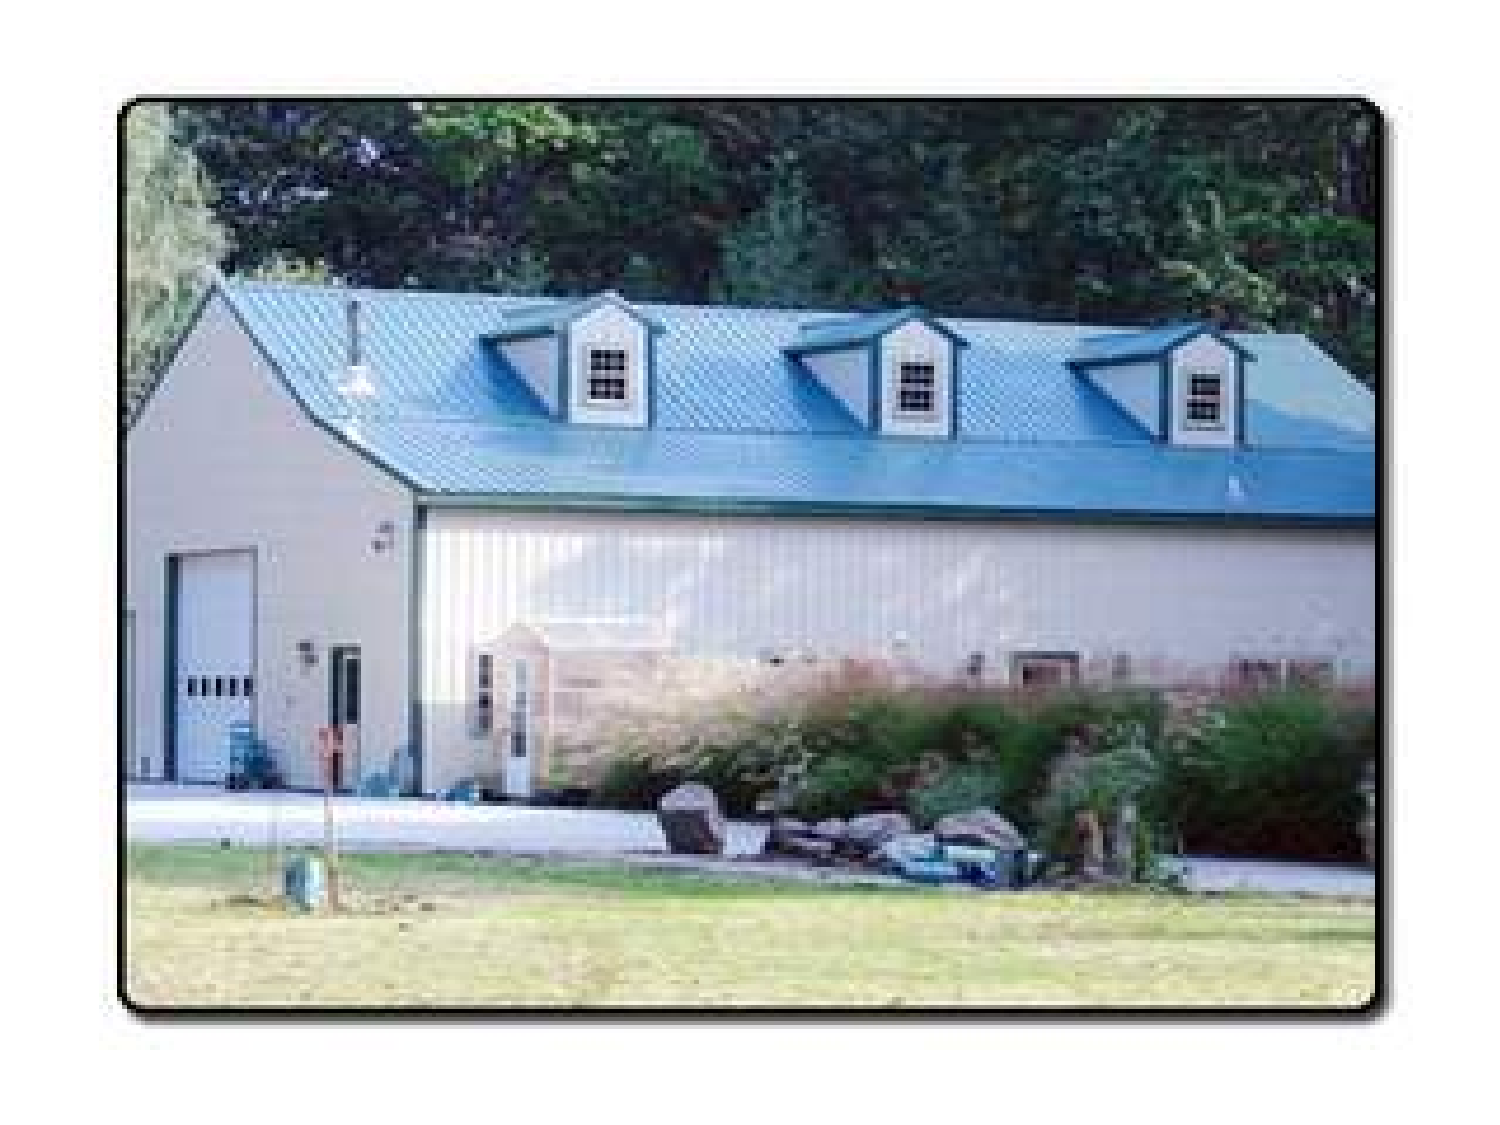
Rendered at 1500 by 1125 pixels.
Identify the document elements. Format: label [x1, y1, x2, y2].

picture [99, 74, 1413, 1051]
